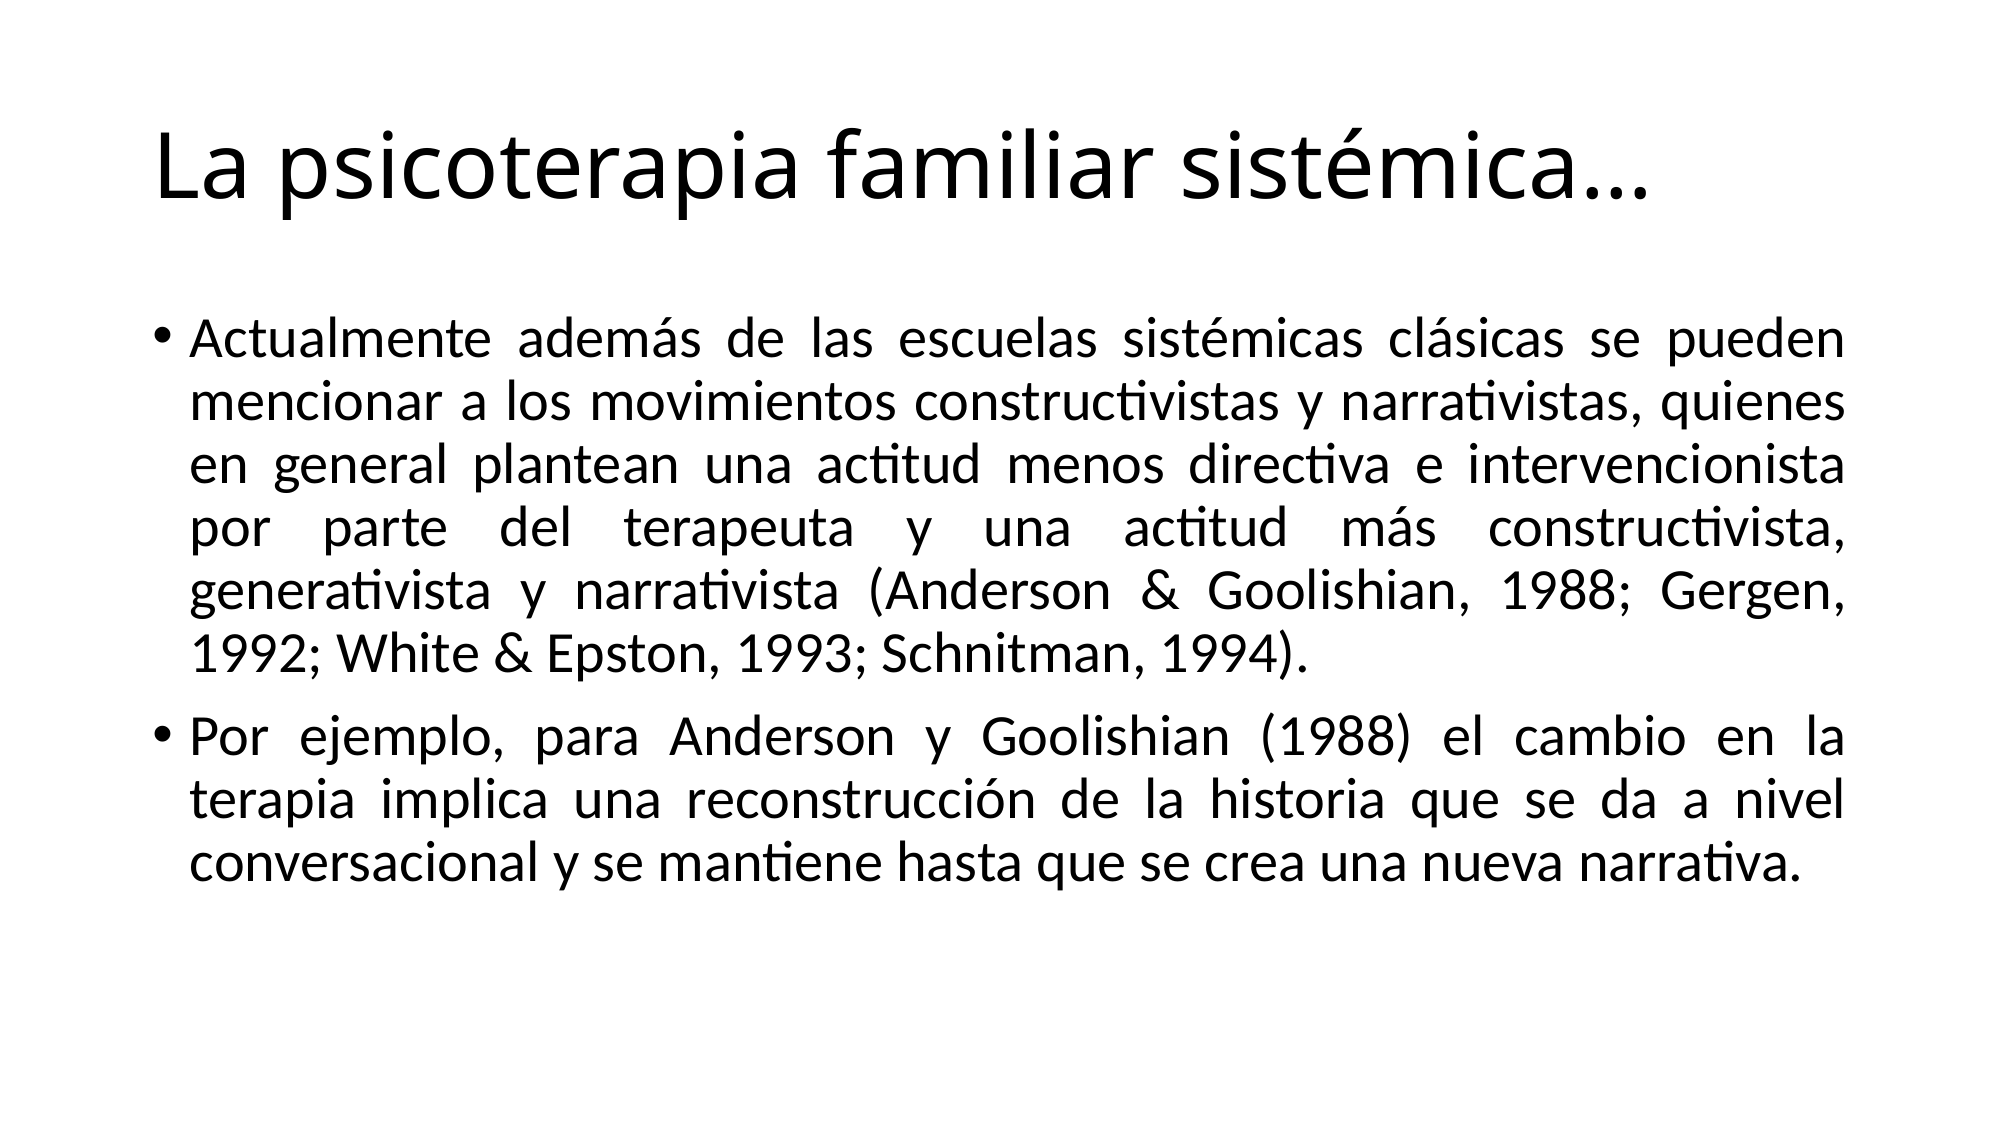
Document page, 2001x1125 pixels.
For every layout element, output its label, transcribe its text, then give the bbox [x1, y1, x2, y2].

title La psicoterapia familiar sistémica… [137, 59, 1863, 278]
list Actualmente además de las escuelas sistémicas clásicas se pueden mencionar a los movimientos constructivistas y narrativistas, quienes en general plantean una actitud menos directiva e intervencionista por parte del terapeuta y una actitud más constructivista, generativista y narrativista (Anderson & Goolishian, 1988; Gergen, 1992; White & Epston, 1993; Schnitman, 1994). Por ejemplo, para Anderson y Goolishian (1988) el cambio en la terapia implica una reconstrucción de la historia que se da a nivel conversacional y se mantiene hasta que se crea una nueva narrativa. [137, 299, 1863, 1014]
